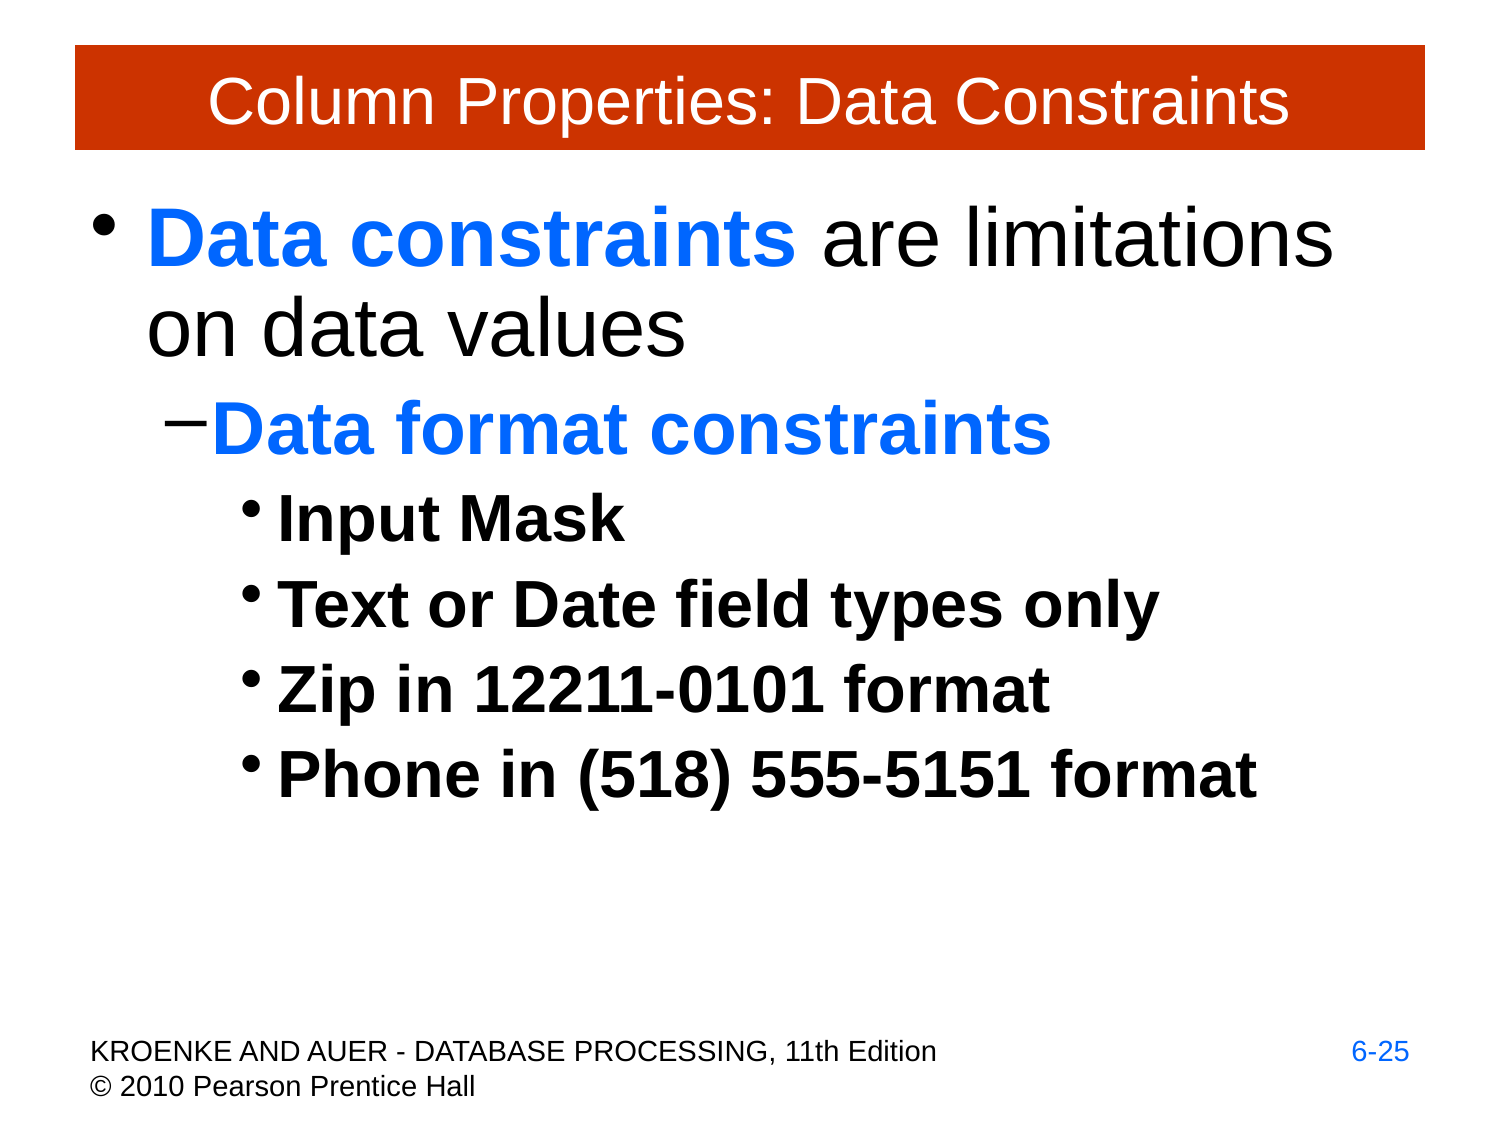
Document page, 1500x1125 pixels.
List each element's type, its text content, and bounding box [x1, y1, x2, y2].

list Data constraints are limitations on data values Data format constraints Input Mask Text or Date field types only Zip in 12211-0101 format Phone in (518) 555-5151 format [74, 187, 1426, 1001]
title Column Properties: Data Constraints [74, 44, 1426, 151]
slide_number 6-25 [1074, 1024, 1426, 1103]
footer KROENKE AND AUER - DATABASE PROCESSING, 11th Edition © 2010 Pearson Prentice Hall [74, 1024, 963, 1104]
